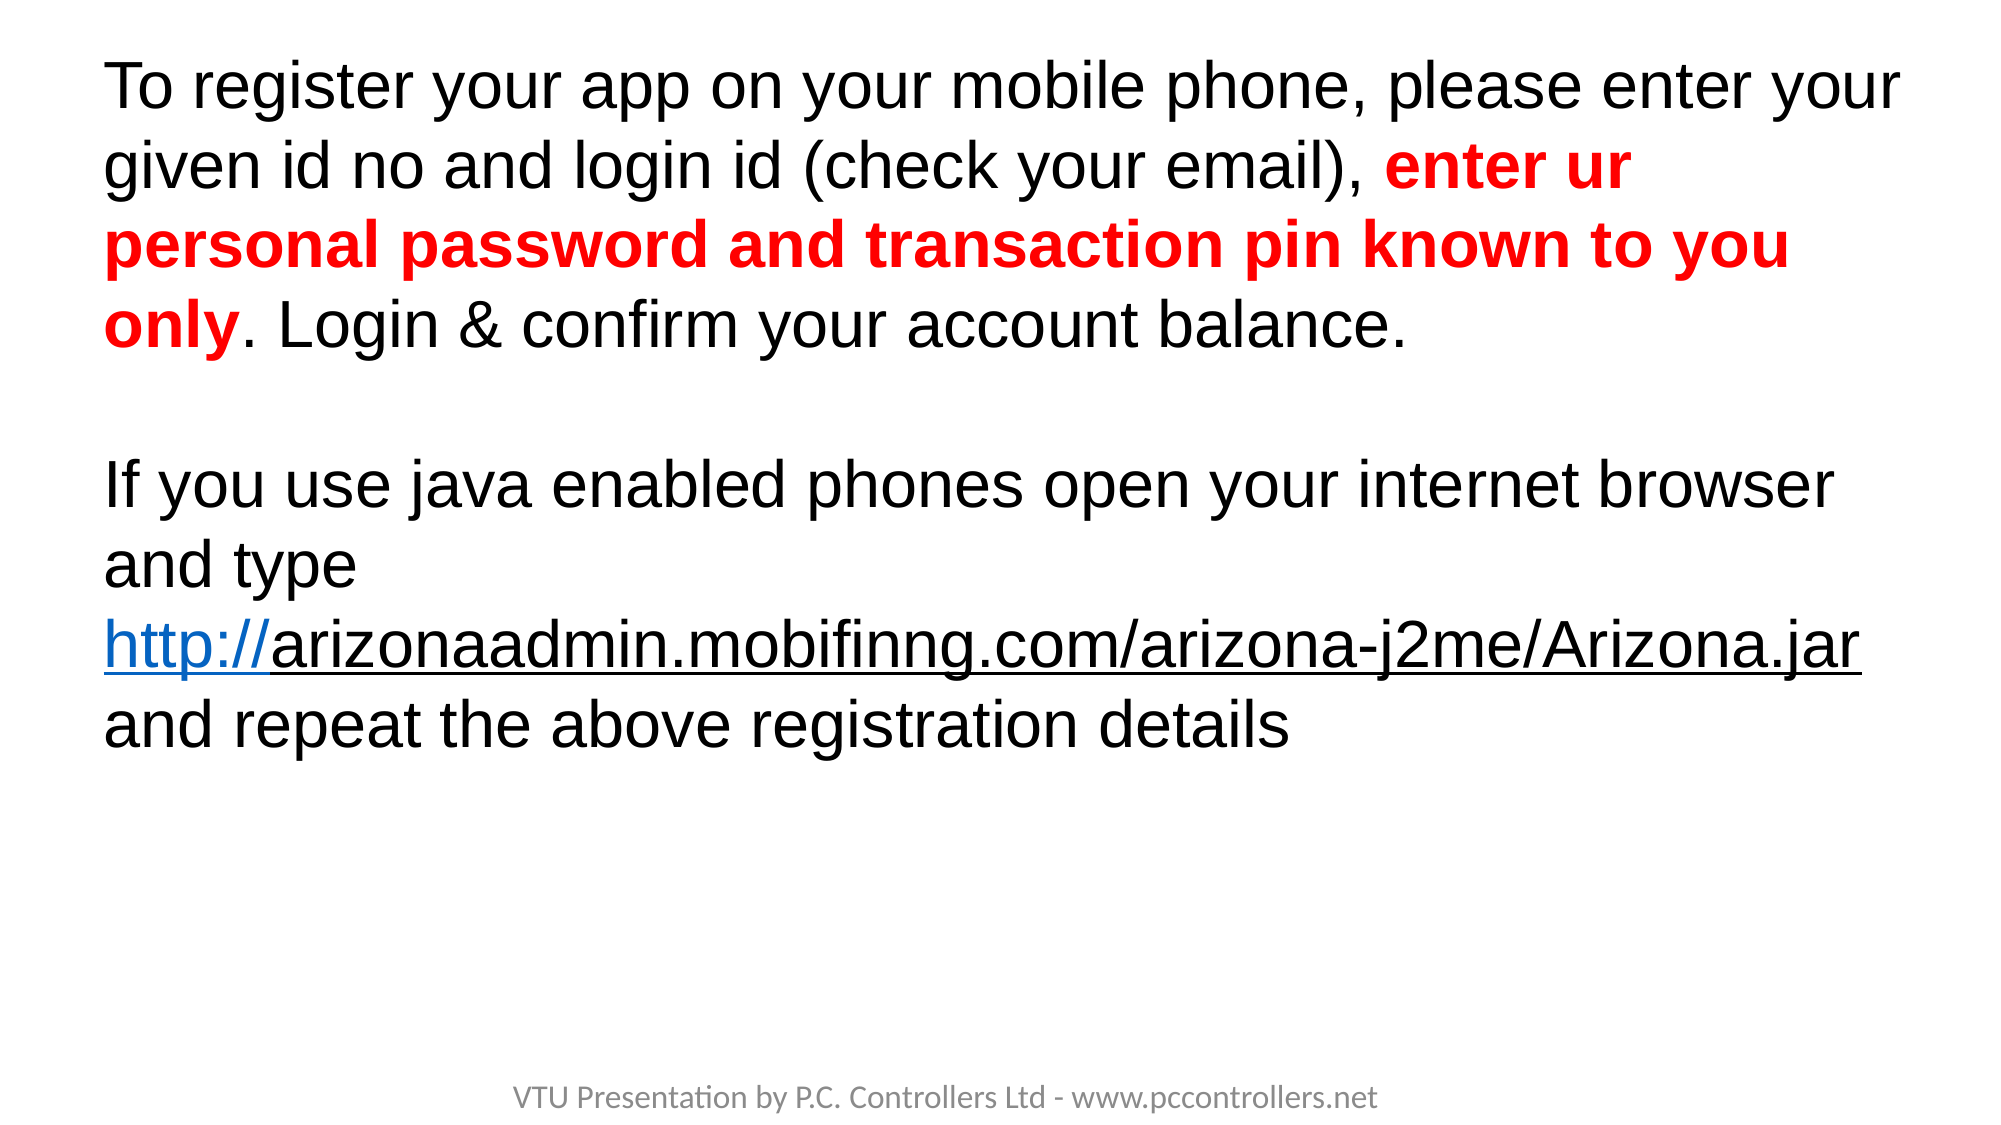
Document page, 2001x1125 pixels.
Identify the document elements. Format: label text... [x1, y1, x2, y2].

text_box To register your app on your mobile phone, please enter your given id no and login id (check your email), enter ur personal password and transaction pin known to you only. Login & confirm your account balance. If you use java enabled phones open your internet browser and type http://arizonaadmin.mobifinng.com/arizona-j2me/Arizona.jar and repeat the above registration details [88, 34, 1923, 769]
footer VTU Presentation by P.C. Controllers Ltd - www.pccontrollers.net [471, 1065, 1422, 1125]
